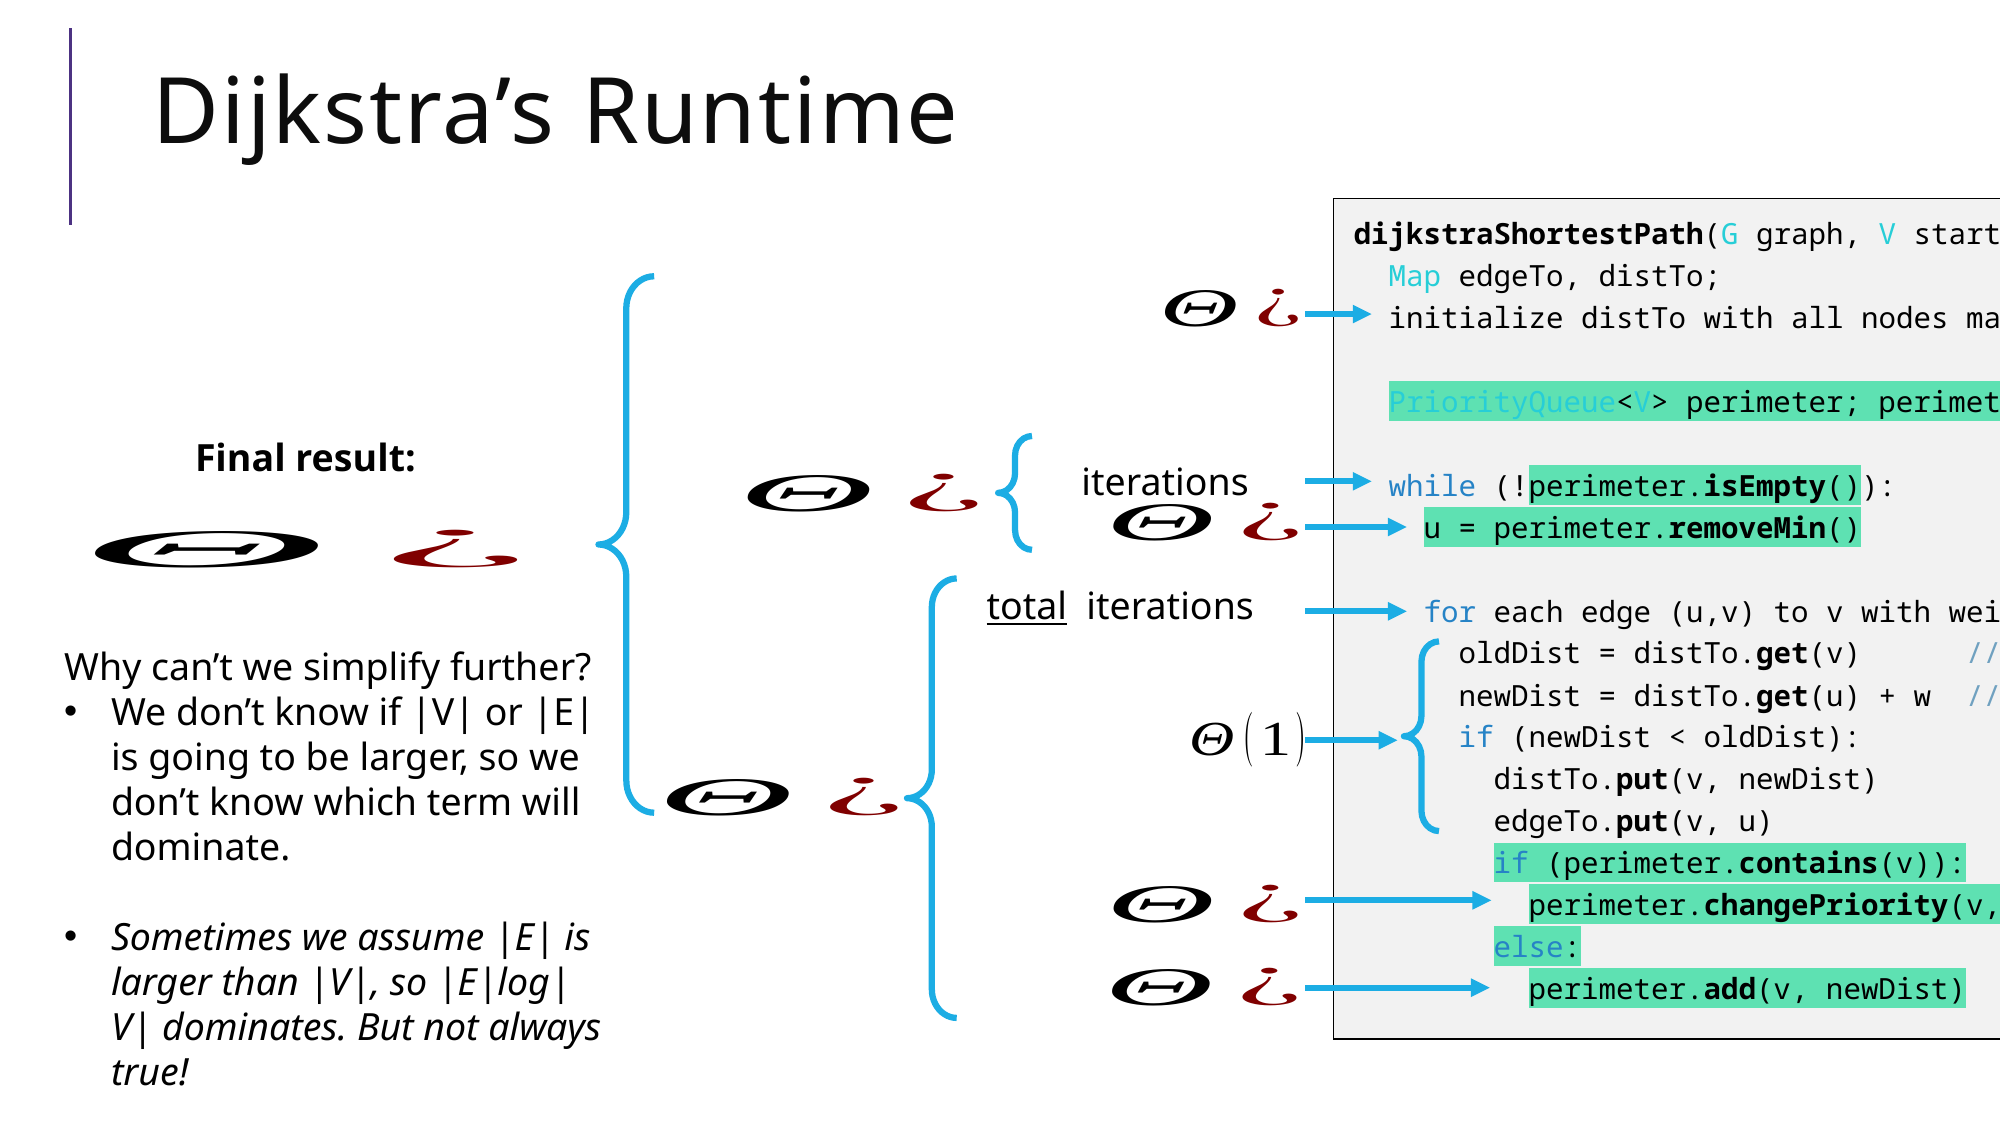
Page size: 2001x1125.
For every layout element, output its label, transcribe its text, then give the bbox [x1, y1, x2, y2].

text_box [997, 435, 1033, 551]
text_box [906, 577, 957, 1019]
title Dijkstra’s Runtime [137, 54, 1863, 180]
text_box [1403, 640, 1440, 832]
text_box [597, 275, 655, 814]
text_box Final result: [180, 426, 432, 487]
text_box dijkstraShortestPath(G graph, V start) Map edgeTo, distTo; initialize distTo with all nodes mapped to ∞, except start to 0 PriorityQueue<V> perimeter; perimeter.add(start); while (!perimeter.isEmpty()): u = perimeter.removeMin() for each edge (u,v) to v with weight w: oldDist = distTo.get(v) // previous best path to v newDist = distTo.get(u) + w // what if we went through u? if (newDist < oldDist): distTo.put(v, newDist) edgeTo.put(v, u) if (perimeter.contains(v)): perimeter.changePriority(v, newDist) else: perimeter.add(v, newDist) [1333, 198, 2000, 1039]
text_box Why can’t we simplify further? We don’t know if |V| or |E| is going to be larger, so we don’t know which term will dominate. Sometimes we assume |E| is larger than |V|, so |E|log|V| dominates. But not always true! [49, 635, 621, 1100]
